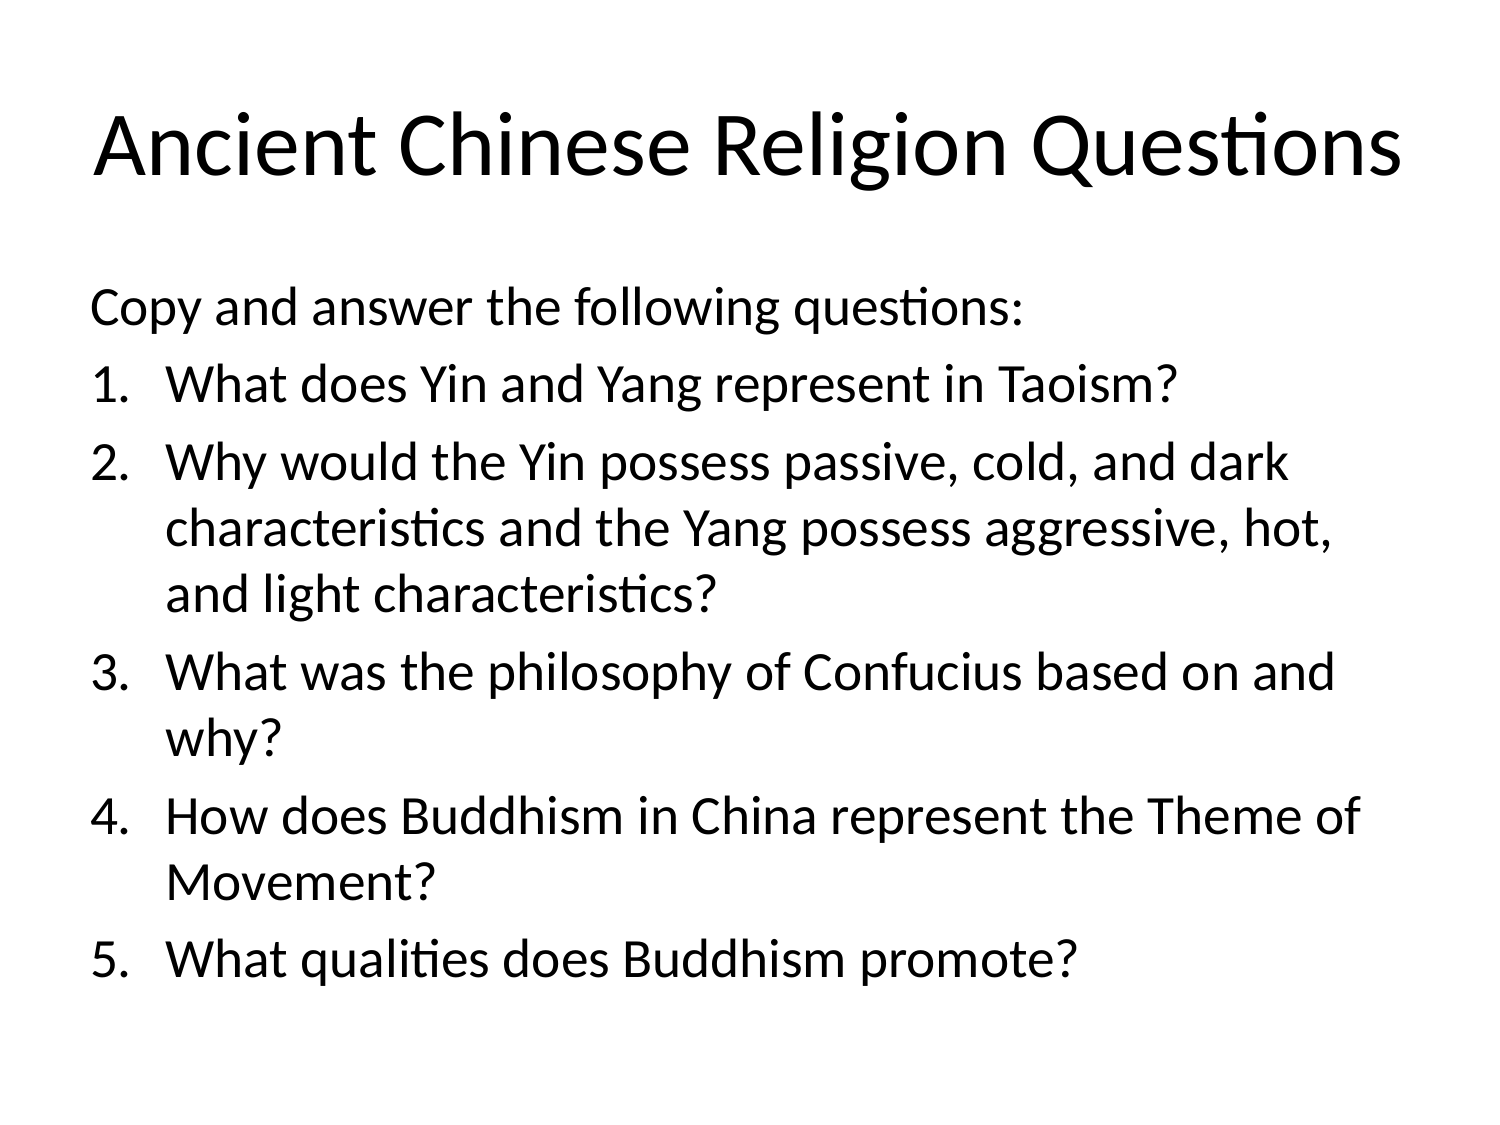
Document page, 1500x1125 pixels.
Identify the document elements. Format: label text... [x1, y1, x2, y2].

list Copy and answer the following questions: What does Yin and Yang represent in Taoism? Why would the Yin possess passive, cold, and dark characteristics and the Yang possess aggressive, hot, and light characteristics? What was the philosophy of Confucius based on and why? How does Buddhism in China represent the Theme of Movement? What qualities does Buddhism promote? [75, 262, 1425, 1005]
title Ancient Chinese Religion Questions [75, 45, 1425, 233]
